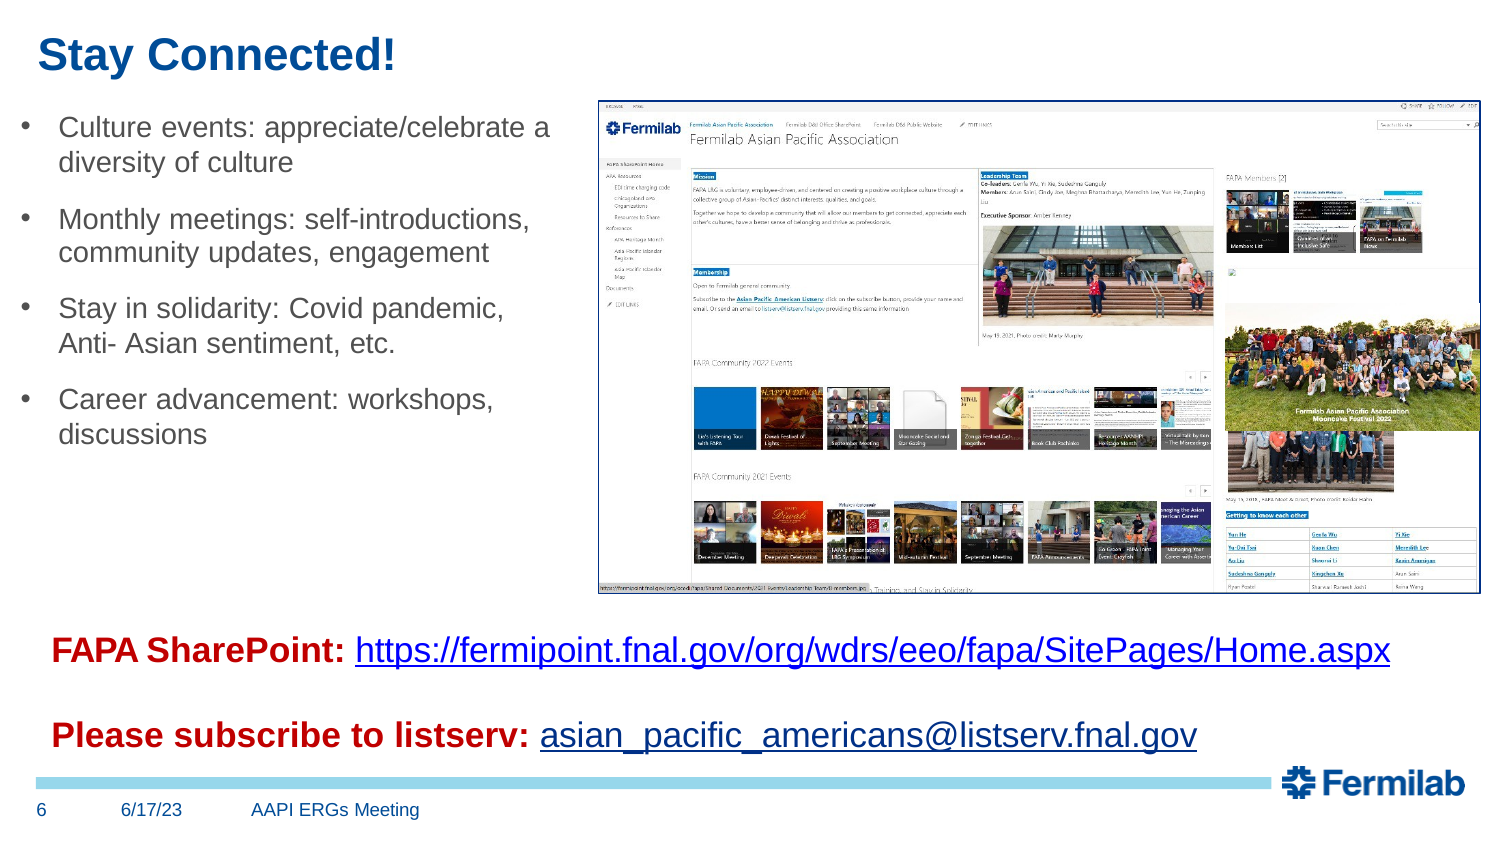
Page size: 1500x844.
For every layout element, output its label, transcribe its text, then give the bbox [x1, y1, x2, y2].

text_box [597, 99, 1482, 595]
text_box AAPI ERGs Meeting [248, 796, 423, 821]
text_box Culture events: appreciate/celebrate a diversity of culture Monthly meetings: self-introductions, community updates, engagement Stay in solidarity: Covid pandemic, Anti- Asian sentiment, etc. Career advancement: workshops, discussions [18, 106, 572, 451]
text_box 6 [34, 796, 50, 821]
text_box FAPA SharePoint: https://fermipoint.fnal.gov/org/wdrs/eeo/fapa/SitePages/Home.aspx Please subscribe to listserv: asian_pacific_americans@listserv.fnal.gov [49, 624, 1416, 755]
title Stay Connected! [35, 12, 686, 166]
text_box 6/17/23 [118, 796, 186, 821]
picture [1282, 766, 1465, 799]
